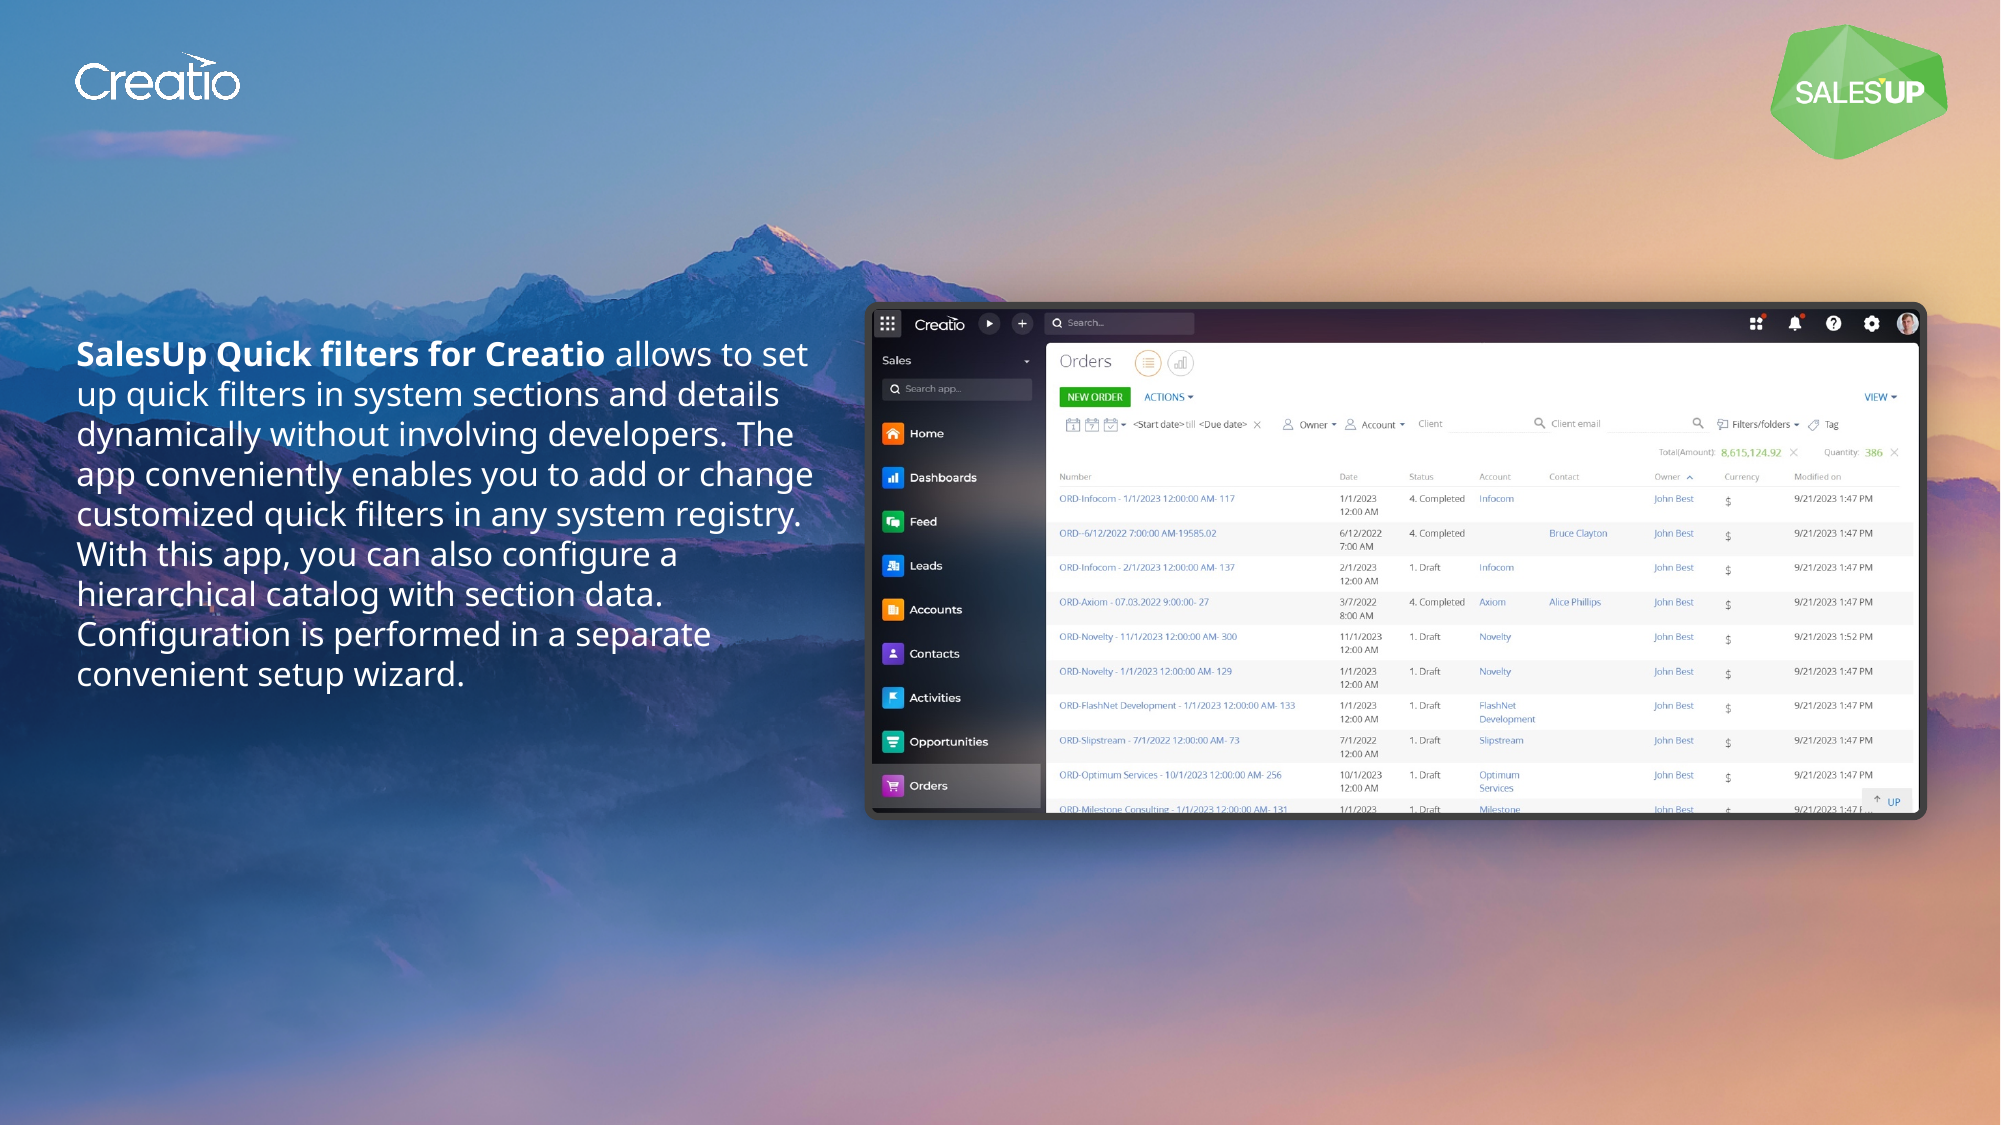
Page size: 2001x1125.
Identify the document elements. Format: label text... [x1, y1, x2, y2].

picture [0, 0, 2001, 1125]
text_box SalesUp Quick filters for Creatio allows to set up quick filters in system sections and details dynamically without involving developers. The app conveniently enables you to add or change customized quick filters in any system registry. With this app, you can also configure a hierarchical catalog with section data. Configuration is performed in a separate convenient setup wizard. [72, 329, 834, 698]
